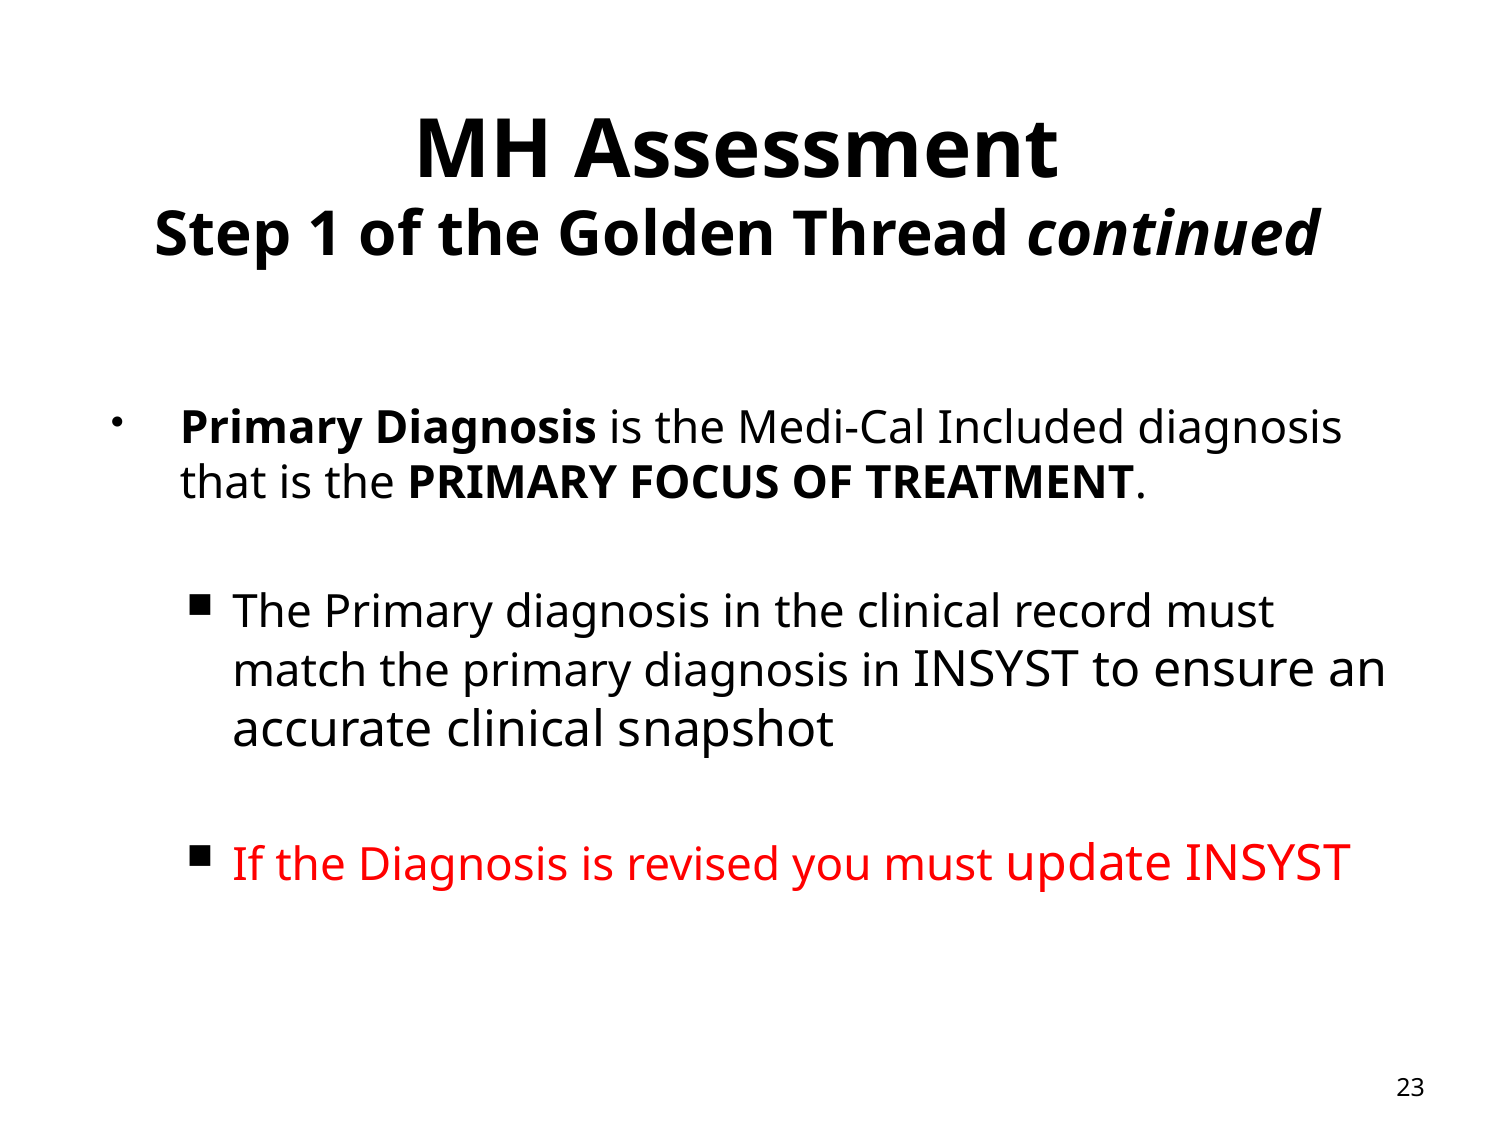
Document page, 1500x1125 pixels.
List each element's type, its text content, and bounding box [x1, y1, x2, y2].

title MH Assessment Step 1 of the Golden Thread continued [62, 87, 1413, 275]
list Primary Diagnosis is the Medi-Cal Included diagnosis that is the PRIMARY FOCUS OF TREATMENT. The Primary diagnosis in the clinical record must match the primary diagnosis in INSYST to ensure an accurate clinical snapshot If the Diagnosis is revised you must update INSYST [75, 262, 1425, 1035]
slide_number 23 [1299, 1052, 1425, 1113]
